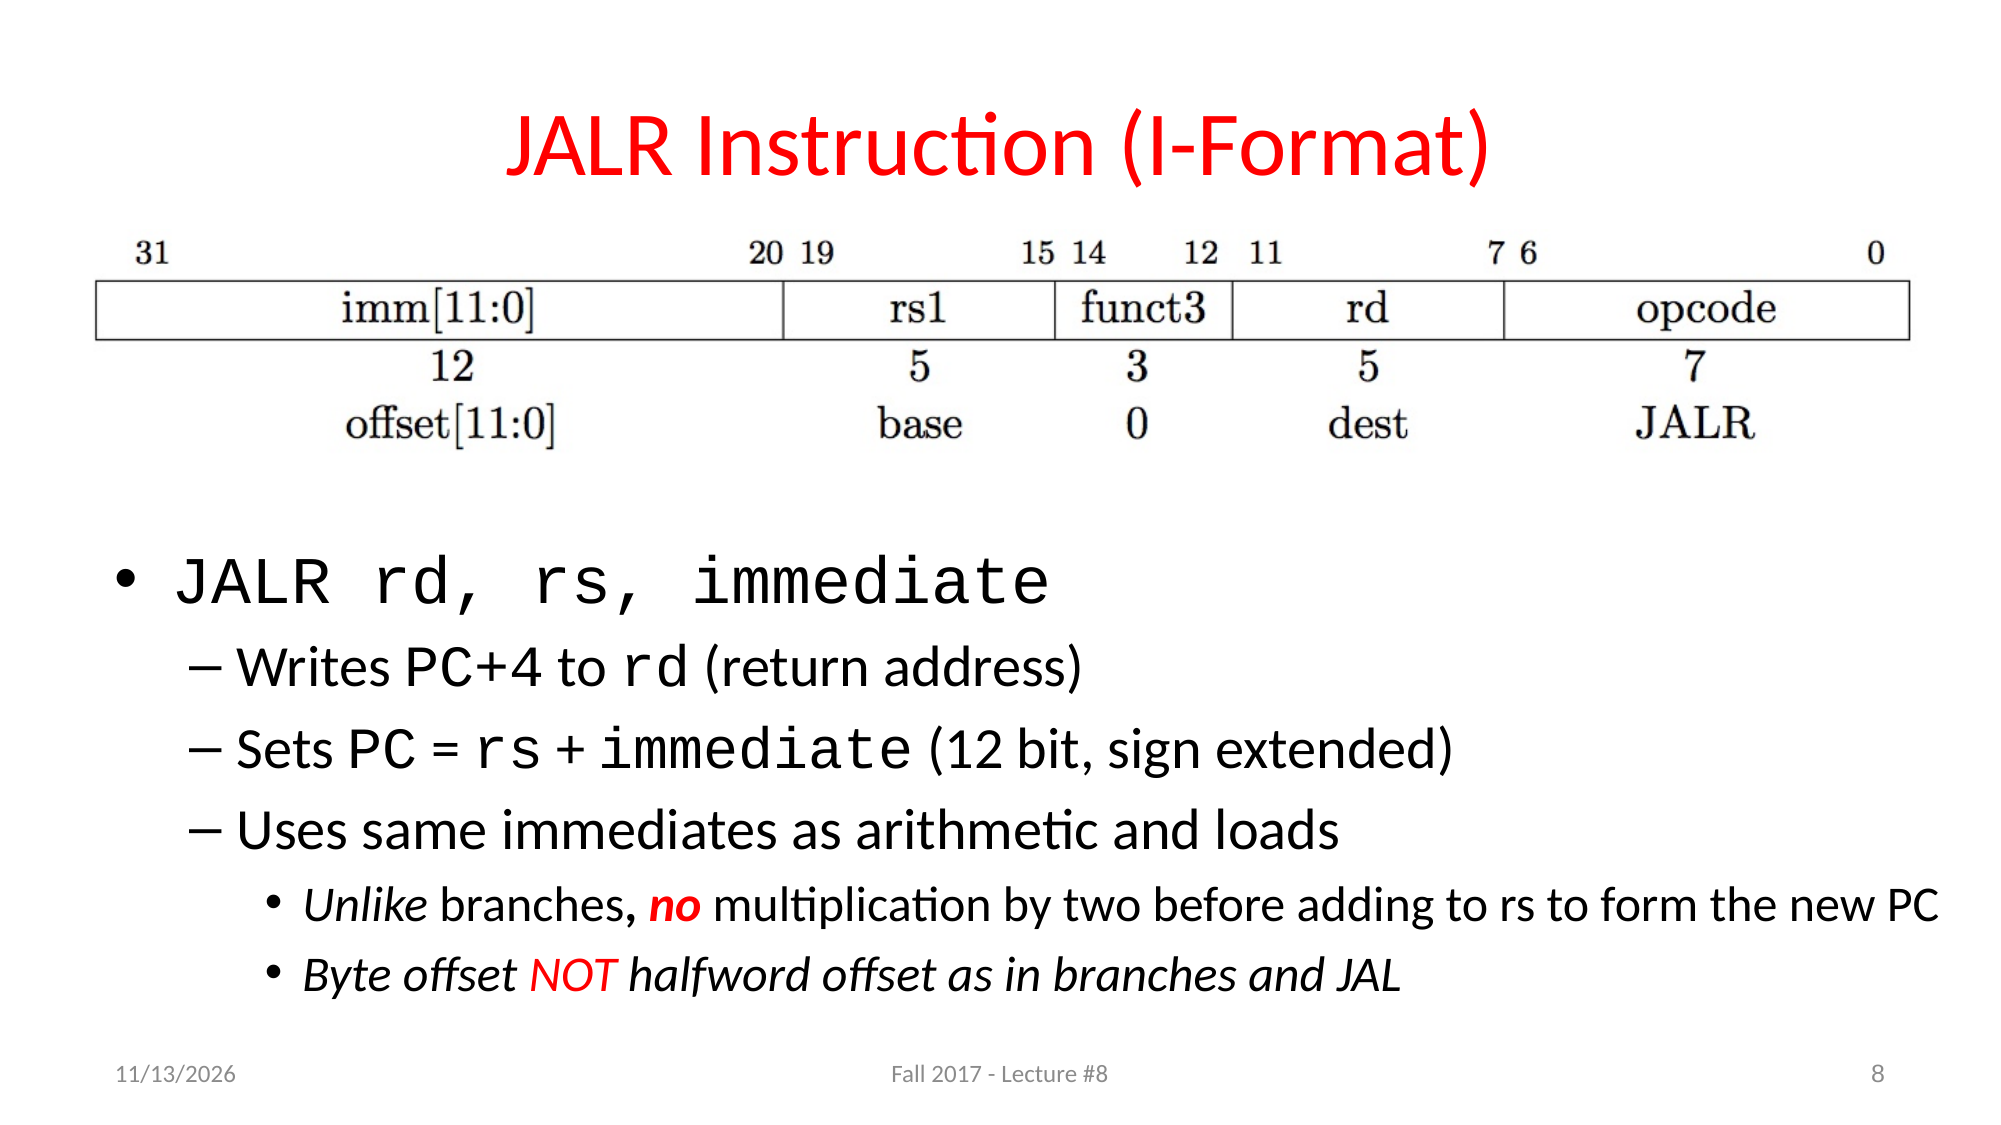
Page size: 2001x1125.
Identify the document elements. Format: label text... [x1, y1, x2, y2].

slide_number 8 [1433, 1042, 1900, 1103]
picture [83, 228, 1923, 455]
text_box 9/19/17 [99, 1042, 450, 1103]
text_box Fall 2017 - Lecture #8 [762, 1042, 1238, 1103]
list JALR rd, rs, immediate Writes PC+4 to rd (return address) Sets PC = rs + immediate (12 bit, sign extended) Uses same immediates as arithmetic and loads Unlike branches, no multiplication by two before adding to rs to form the new PC Byte offset NOT halfword offset as in branches and JAL [99, 529, 1963, 1013]
title JALR Instruction (I-Format) [99, 45, 1900, 228]
